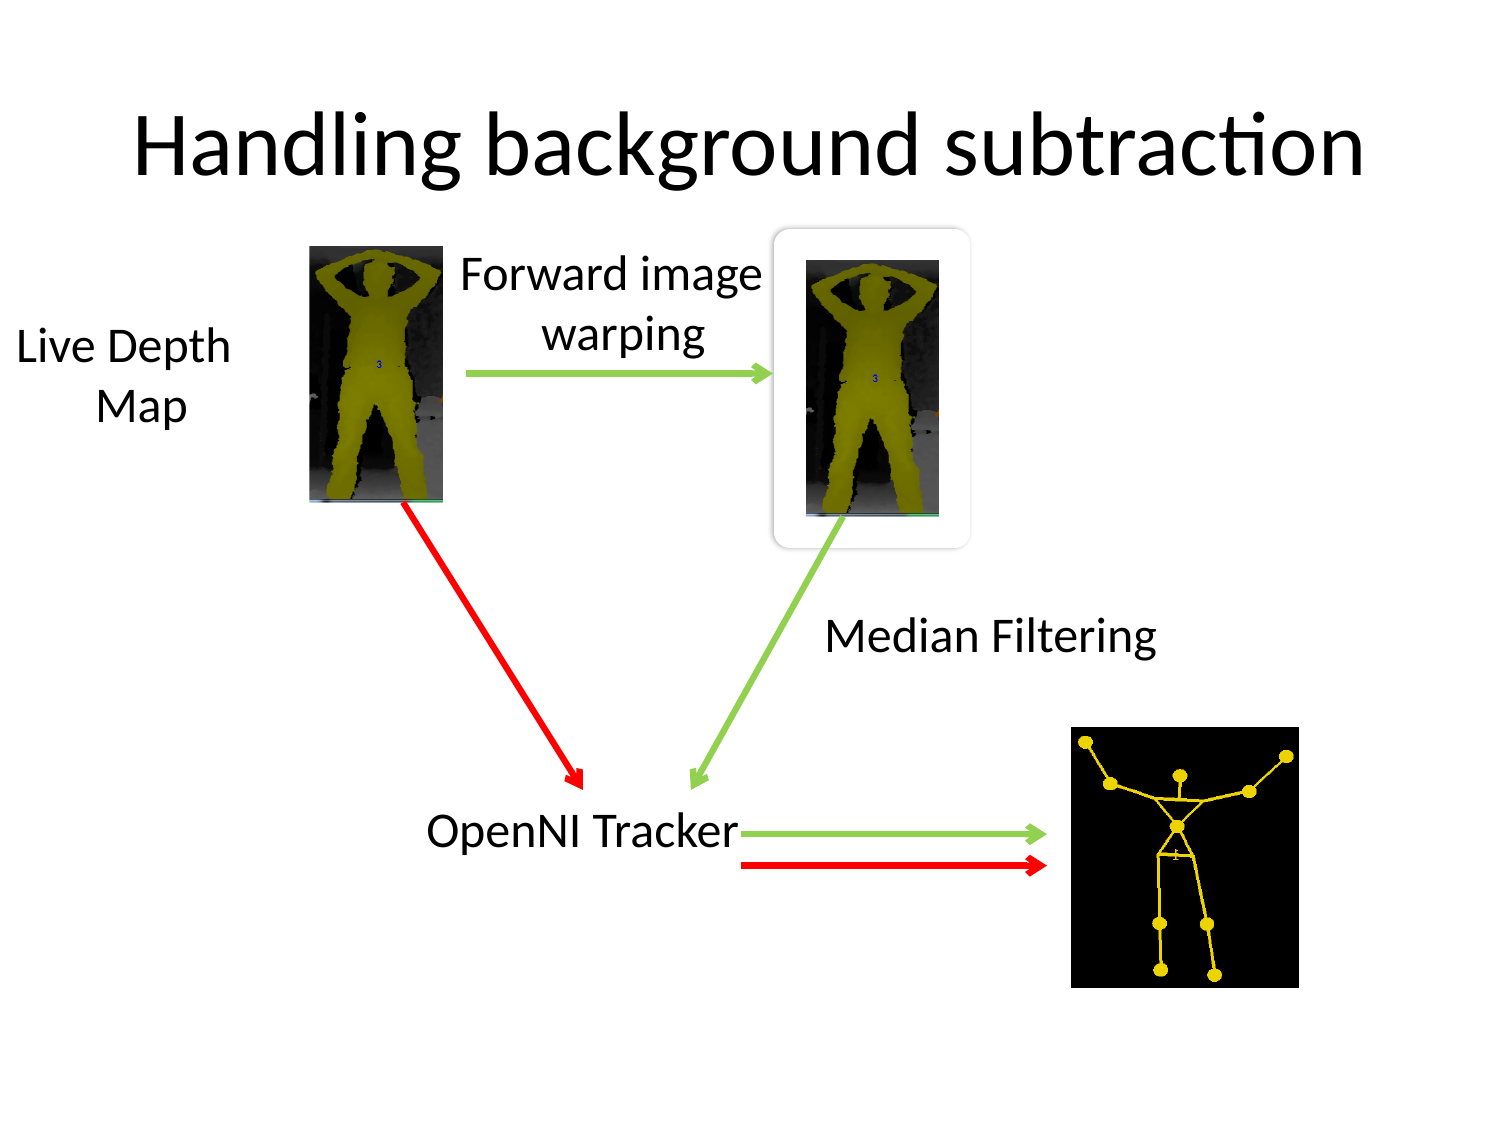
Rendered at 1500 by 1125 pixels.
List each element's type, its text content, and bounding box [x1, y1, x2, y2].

text_box Median Filtering [849, 595, 1173, 671]
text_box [690, 516, 844, 791]
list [309, 245, 444, 503]
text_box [402, 501, 584, 791]
title Handling background subtraction [75, 45, 1425, 233]
text_box Forward image warping [445, 232, 790, 368]
text_box Live Depth Map [1, 305, 247, 440]
picture [805, 260, 940, 517]
text_box OpenNI Tracker [411, 789, 755, 865]
picture [1071, 727, 1299, 988]
